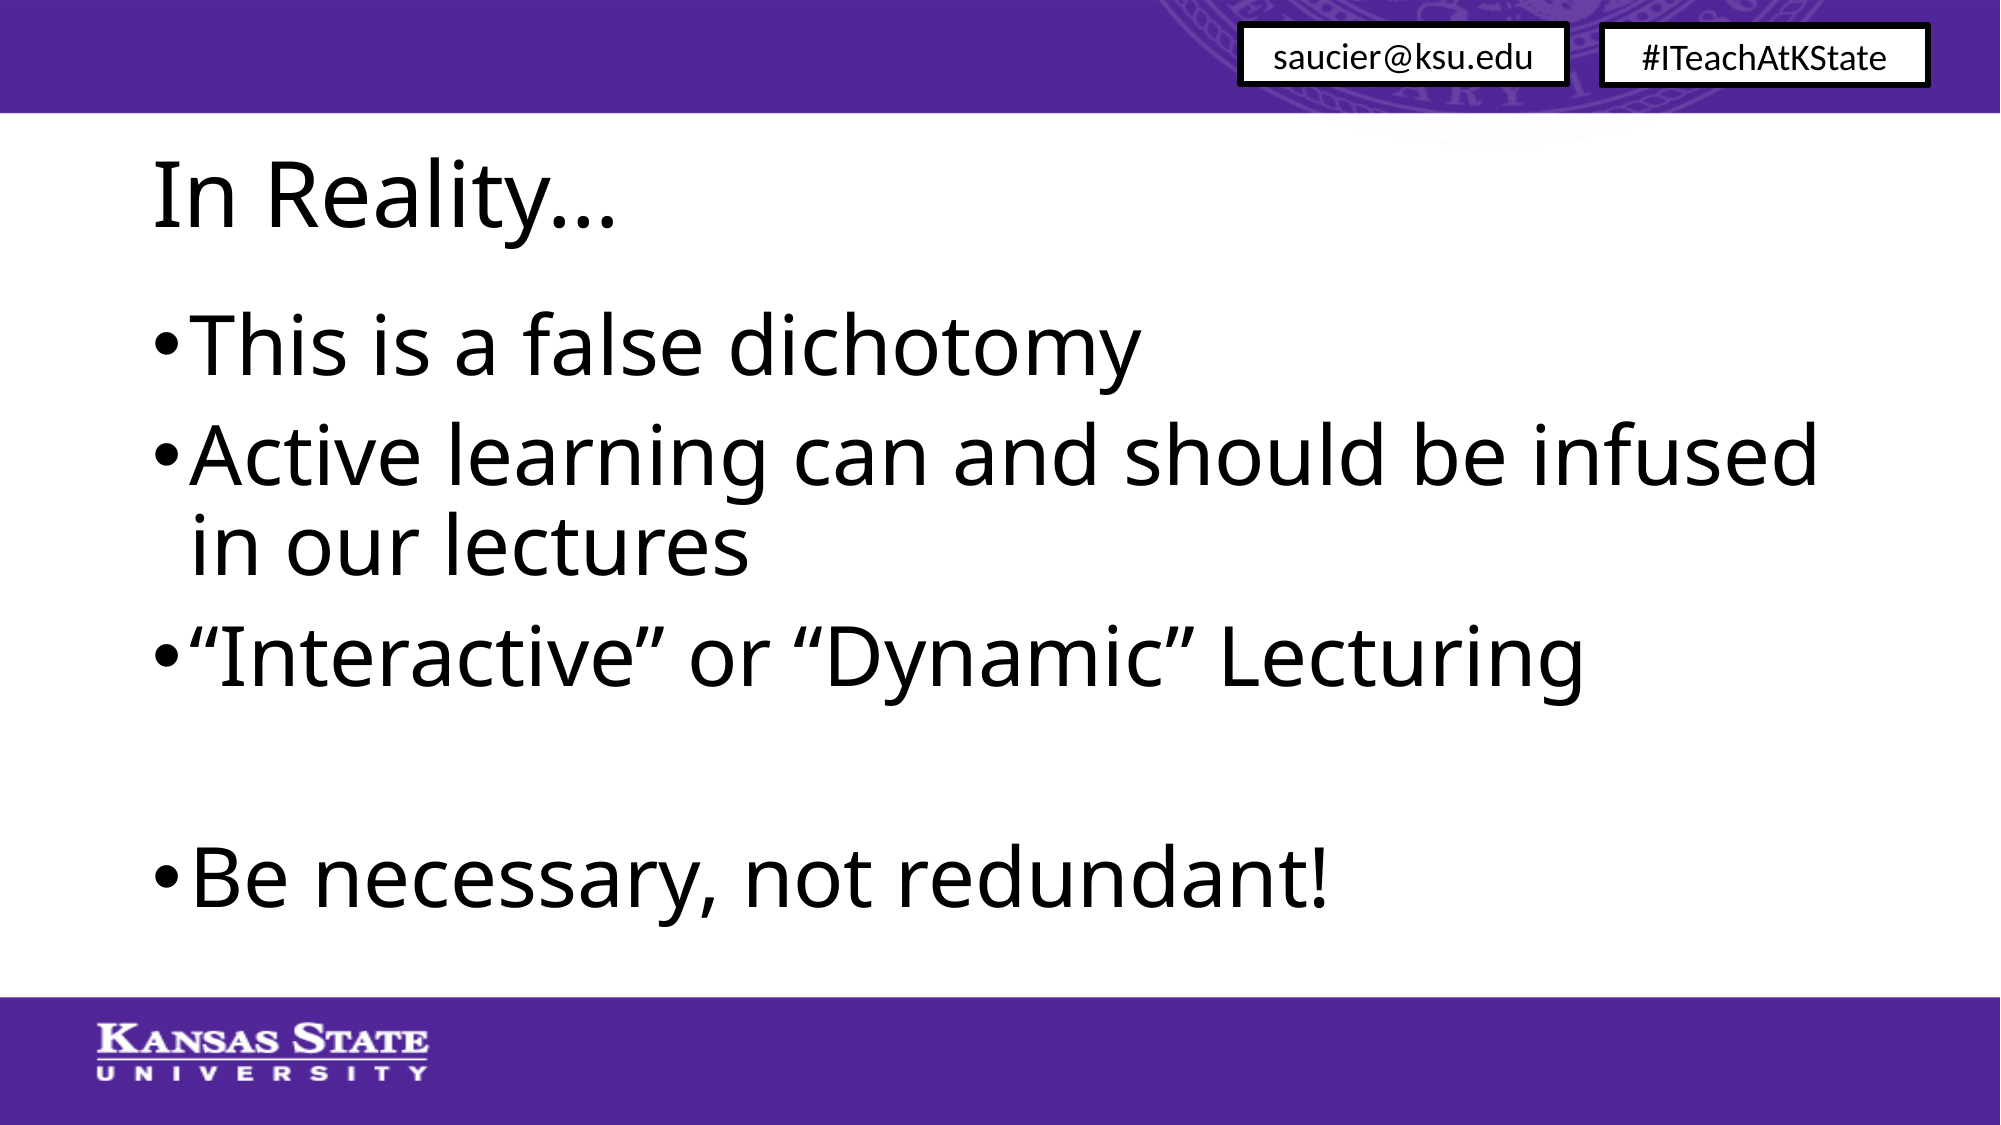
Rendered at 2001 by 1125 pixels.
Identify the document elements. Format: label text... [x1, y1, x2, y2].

text_box saucier@ksu.edu [1240, 24, 1567, 85]
list This is a false dichotomy Active learning can and should be infused in our lectures “Interactive” or “Dynamic” Lecturing Be necessary, not redundant! [137, 295, 1863, 989]
picture [0, 0, 2000, 1125]
text_box #ITeachAtKState [1601, 25, 1928, 86]
title In Reality… [137, 119, 1863, 278]
